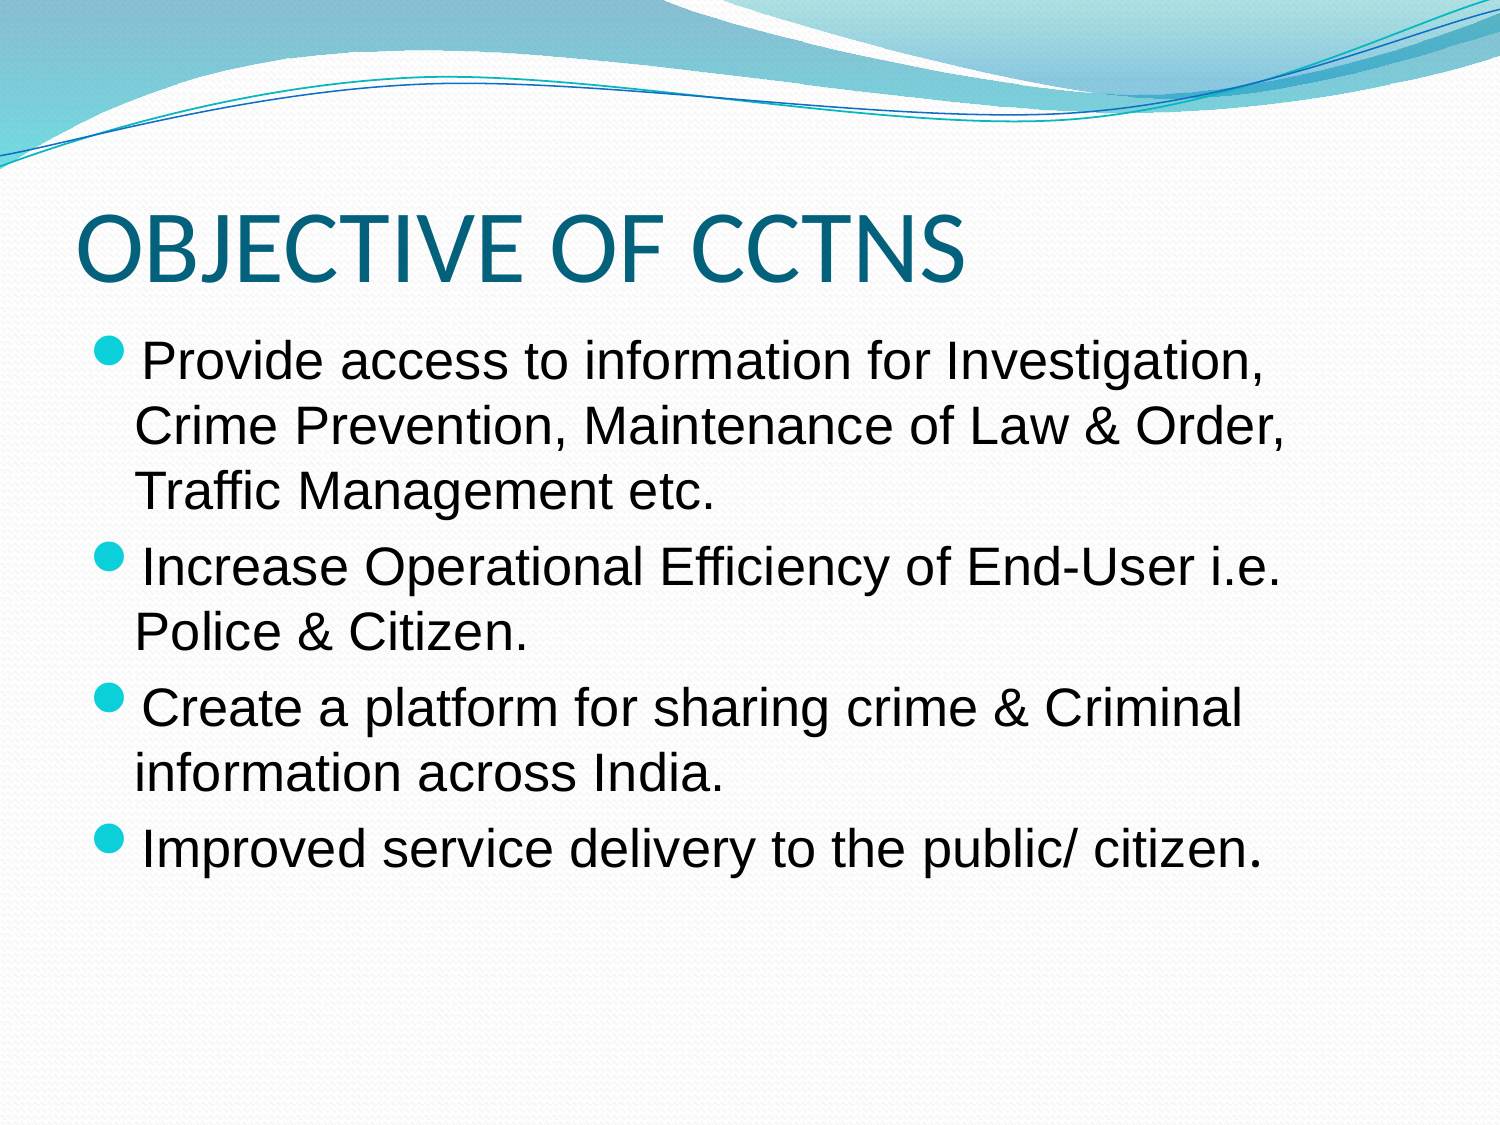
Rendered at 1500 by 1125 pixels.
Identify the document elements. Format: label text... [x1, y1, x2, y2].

list Provide access to information for Investigation, Crime Prevention, Maintenance of Law & Order, Traffic Management etc. Increase Operational Efficiency of End-User i.e. Police & Citizen. Create a platform for sharing crime & Criminal information across India. Improved service delivery to the public/ citizen. [75, 317, 1425, 1038]
title OBJECTIVE OF CCTNS [75, 115, 1425, 303]
